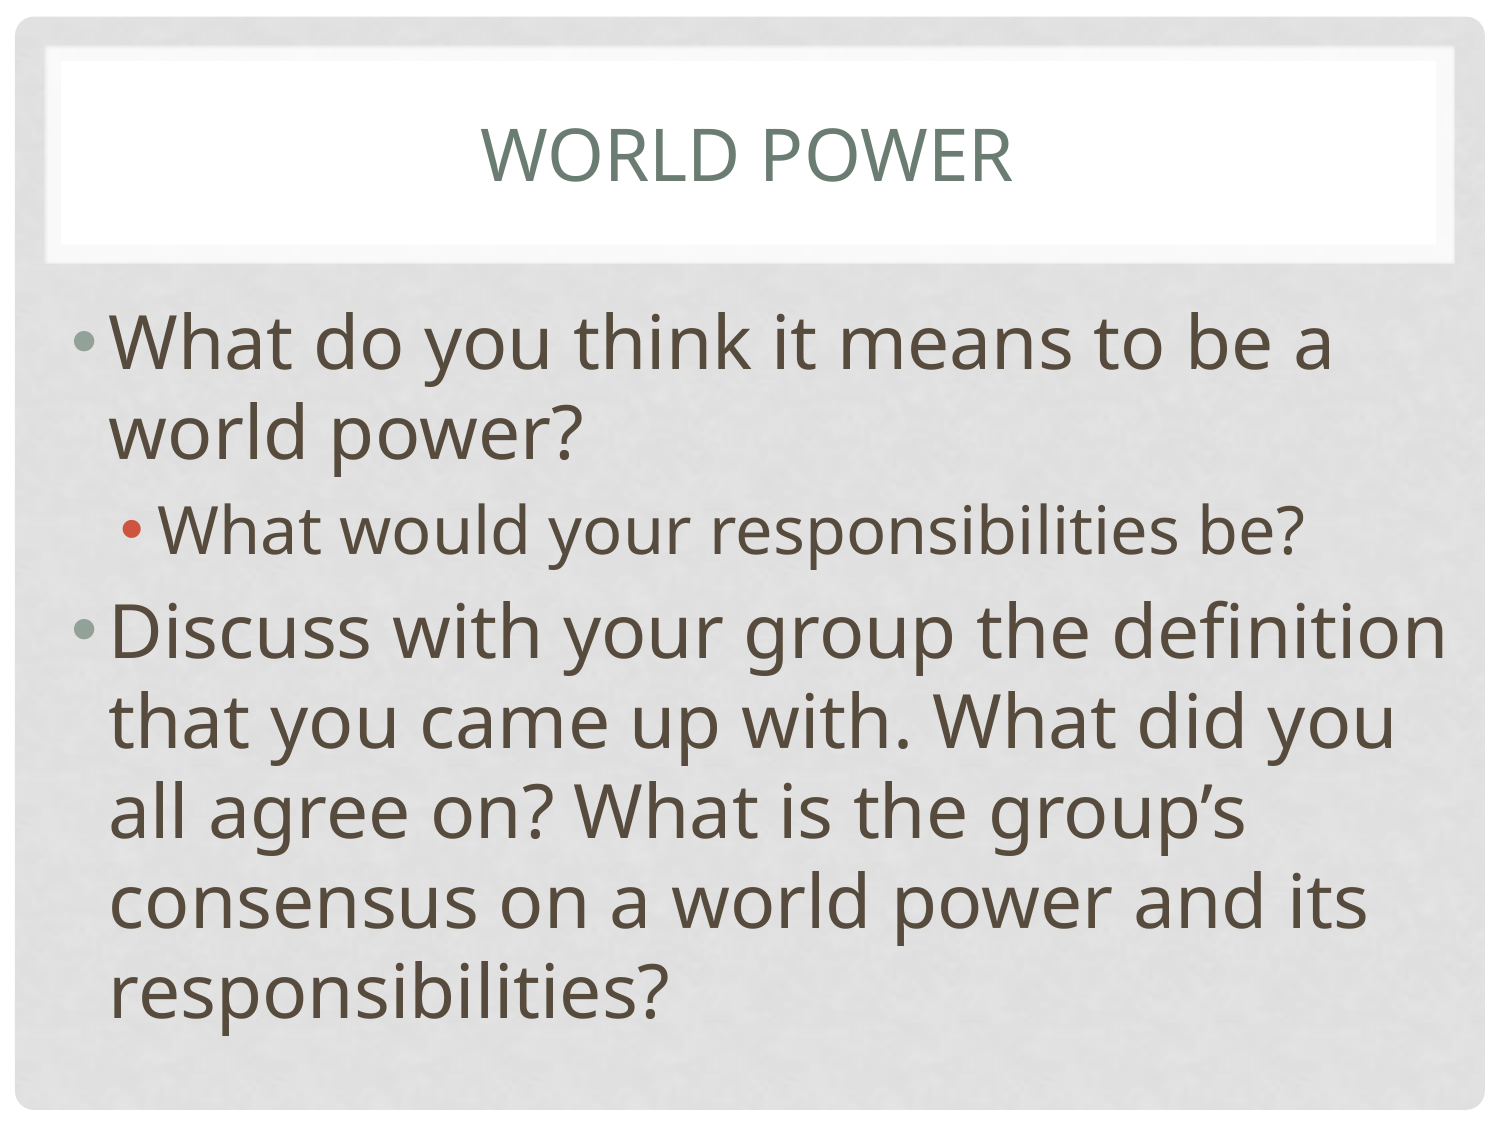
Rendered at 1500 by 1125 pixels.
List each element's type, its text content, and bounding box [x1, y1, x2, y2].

list What do you think it means to be a world power? What would your responsibilities be? Discuss with your group the definition that you came up with. What did you all agree on? What is the group’s consensus on a world power and its responsibilities? [37, 287, 1475, 1005]
title World Power [69, 66, 1425, 238]
